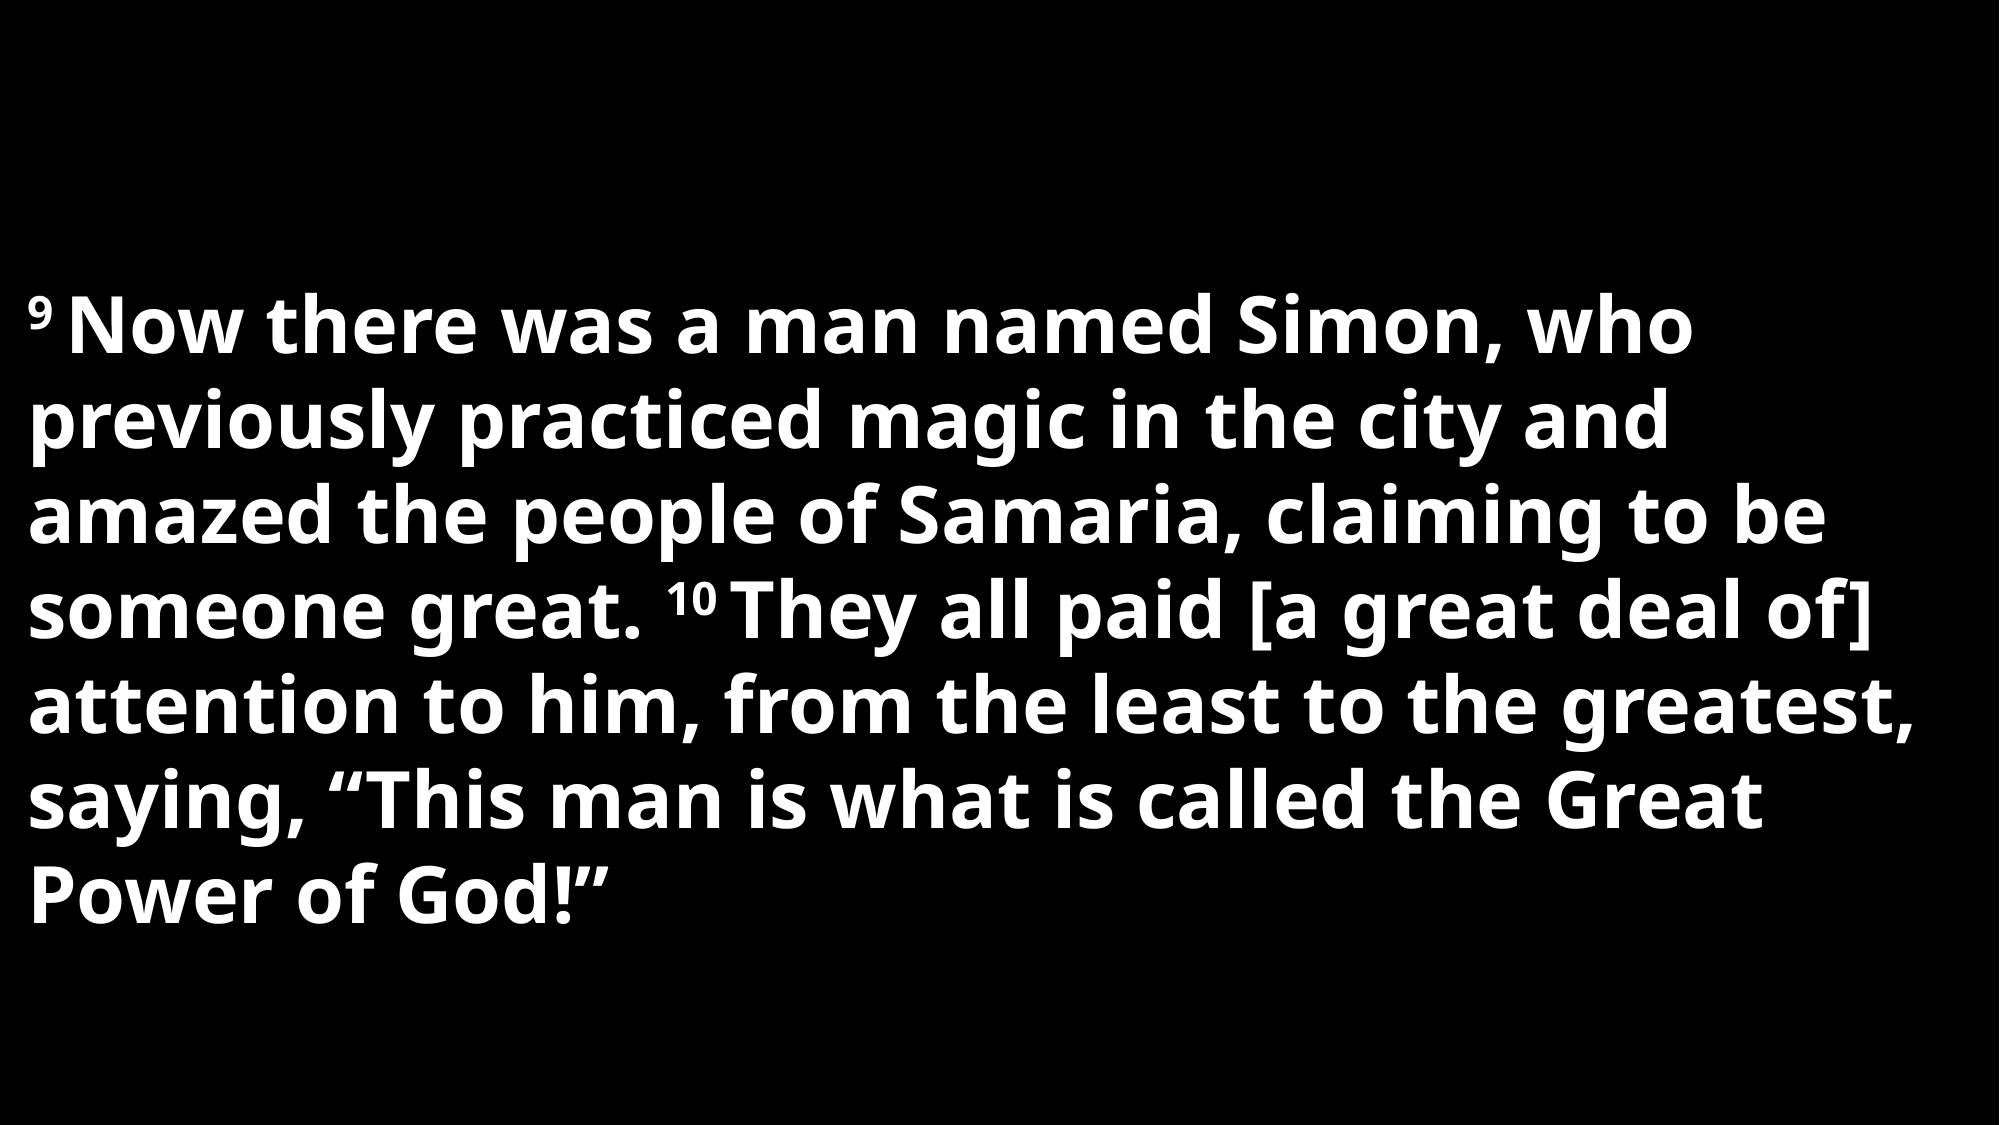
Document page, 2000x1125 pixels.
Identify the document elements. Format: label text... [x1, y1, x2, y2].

text_box 9 Now there was a man named Simon, who previously practiced magic in the city and amazed the people of Samaria, claiming to be someone great. 10 They all paid [a great deal of] attention to him, from the least to the greatest, saying, “This man is what is called the Great Power of God!” [12, 267, 1988, 948]
